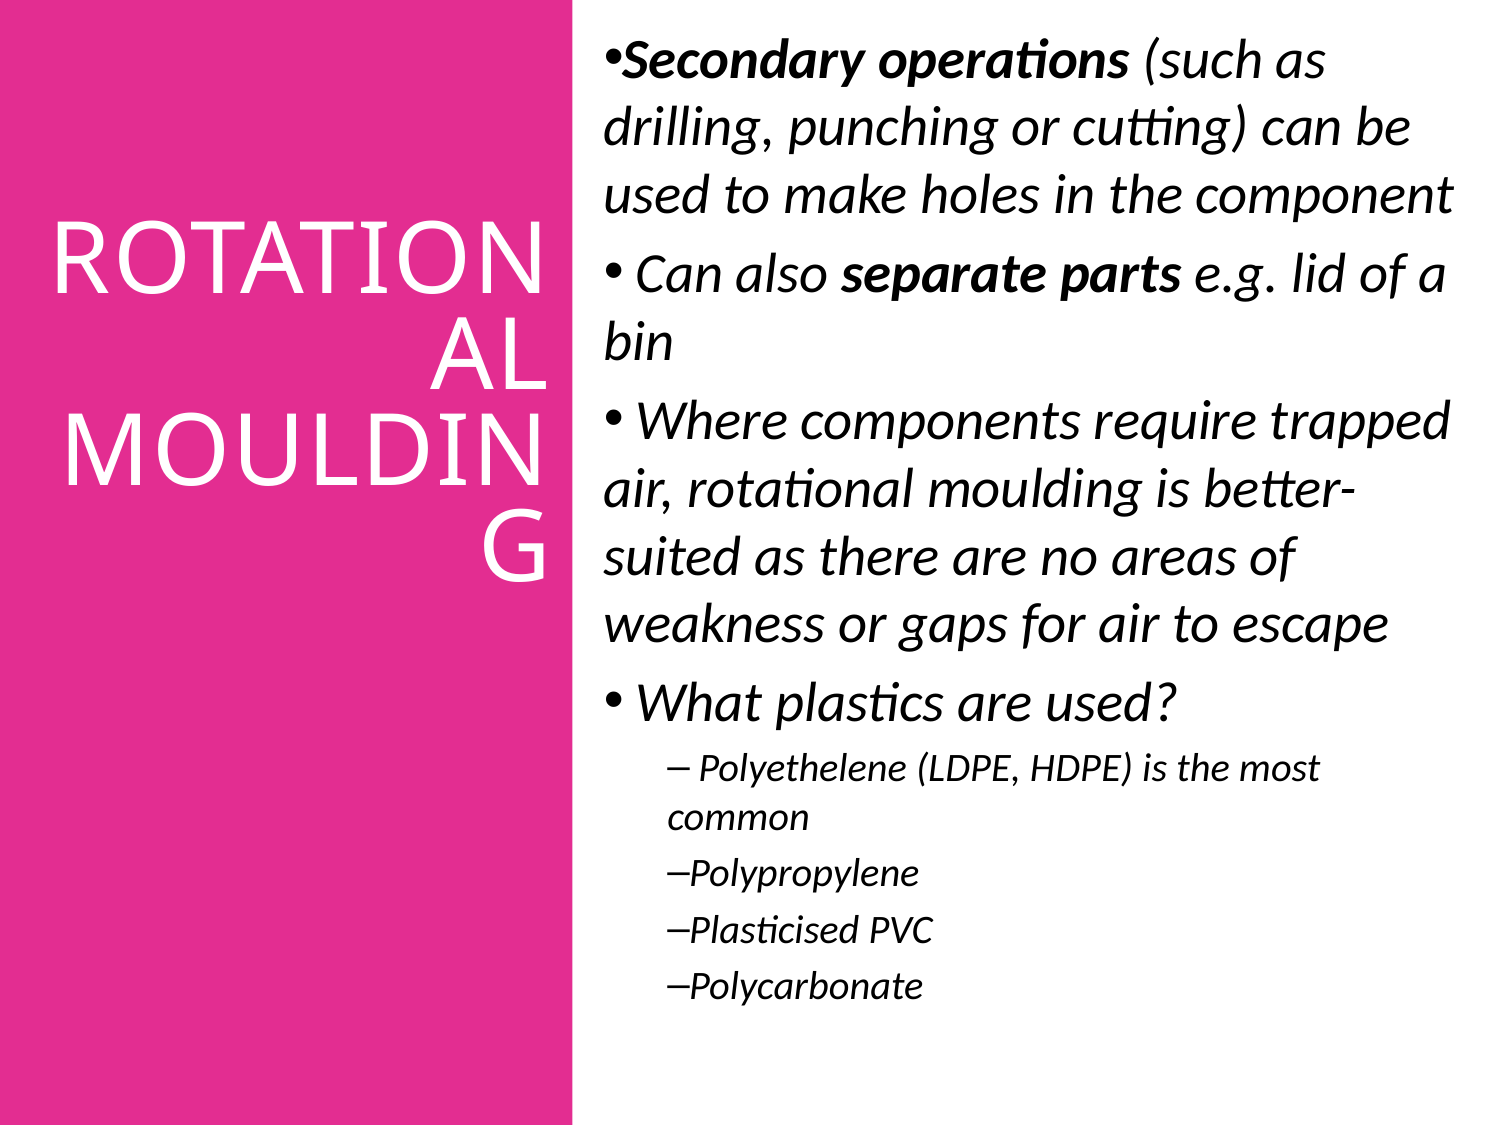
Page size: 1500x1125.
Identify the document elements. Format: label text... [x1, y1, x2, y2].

list Secondary operations (such as drilling, punching or cutting) can be used to make holes in the component Can also separate parts e.g. lid of a bin Where components require trapped air, rotational moulding is better-suited as there are no areas of weakness or gaps for air to escape What plastics are used? Polyethelene (LDPE, HDPE) is the most common Polypropylene Plasticised PVC Polycarbonate [596, 14, 1471, 1125]
text_box [0, 0, 574, 1125]
text_box [574, 0, 1500, 1125]
title Rotational Moulding [0, 0, 567, 840]
